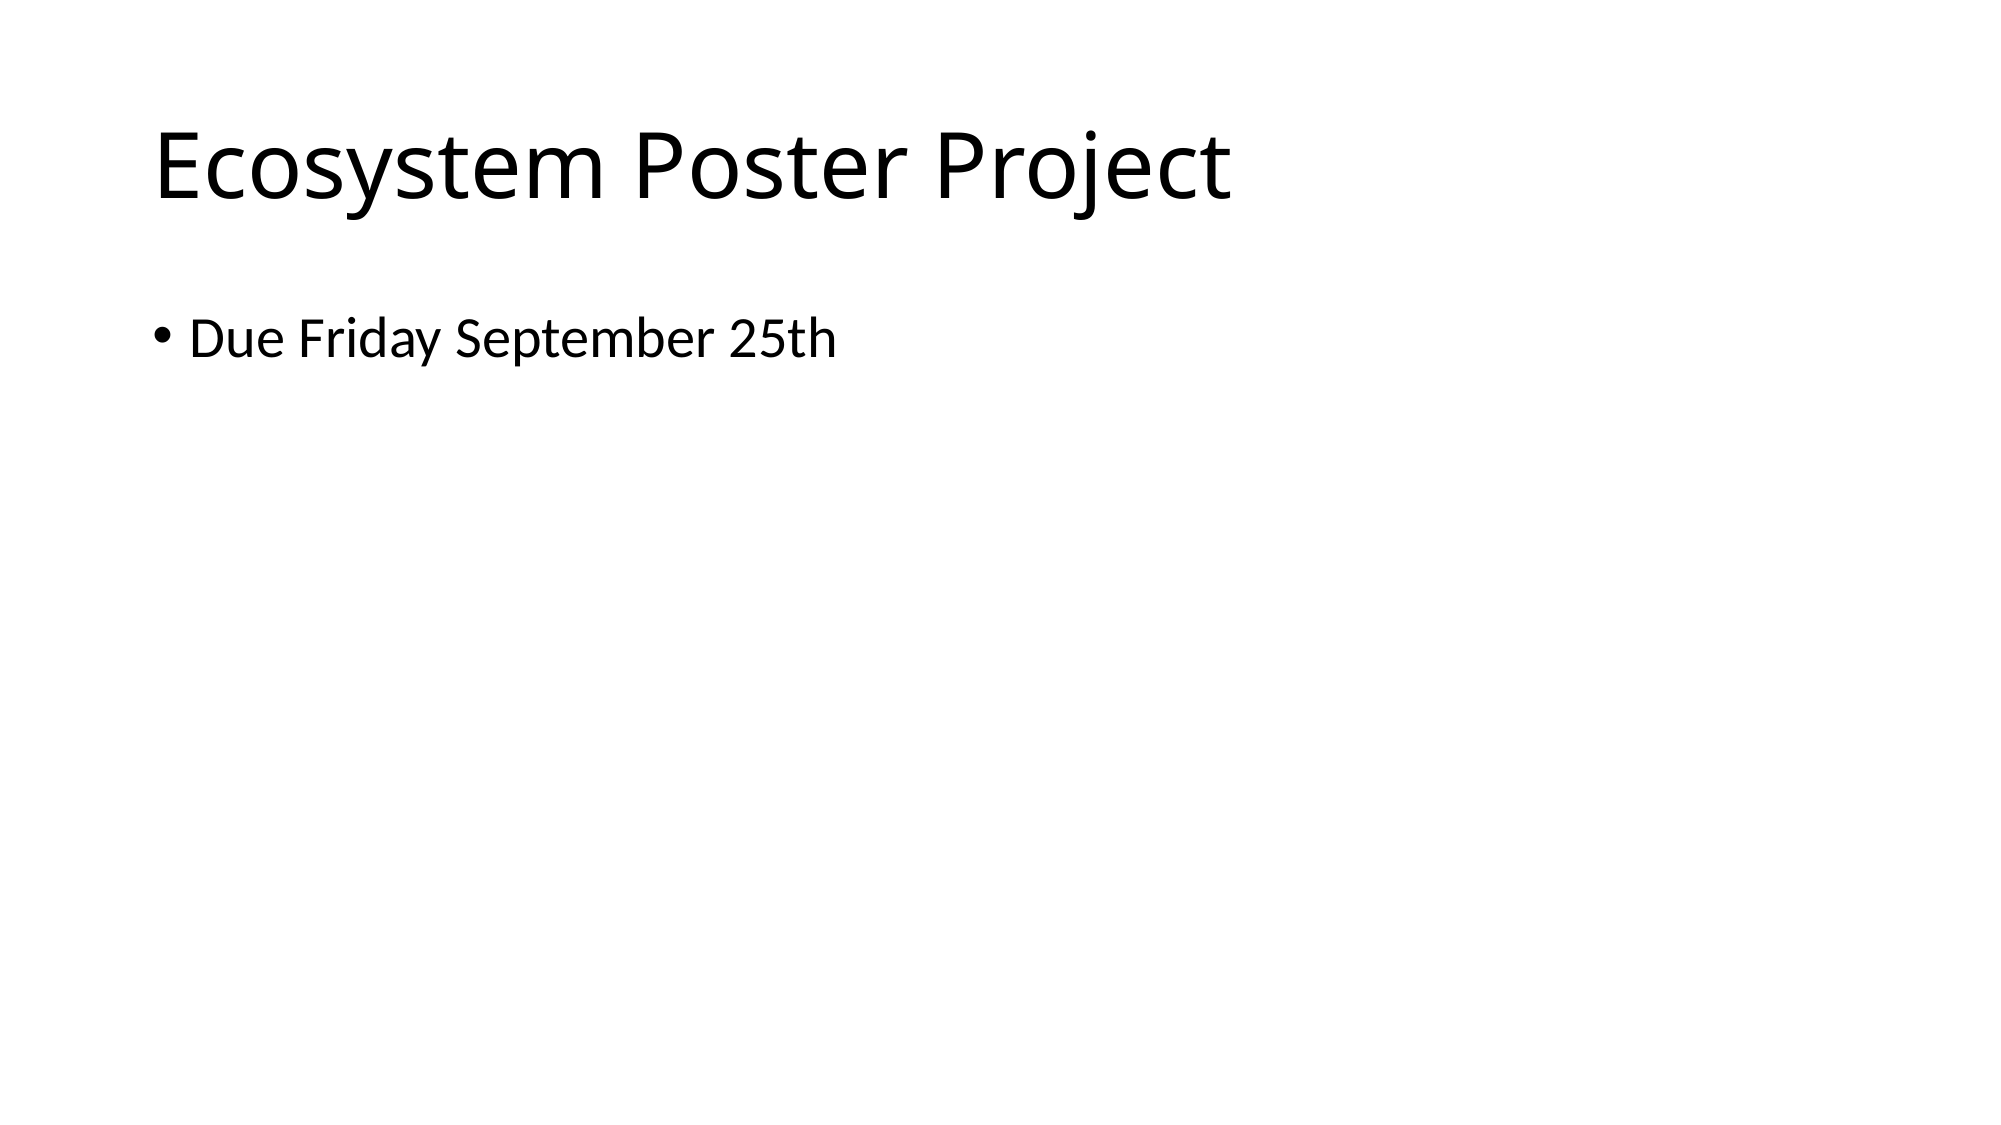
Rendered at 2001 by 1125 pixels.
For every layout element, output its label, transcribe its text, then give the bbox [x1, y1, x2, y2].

title Ecosystem Poster Project [137, 59, 1863, 278]
list Due Friday September 25th [137, 299, 1863, 1014]
